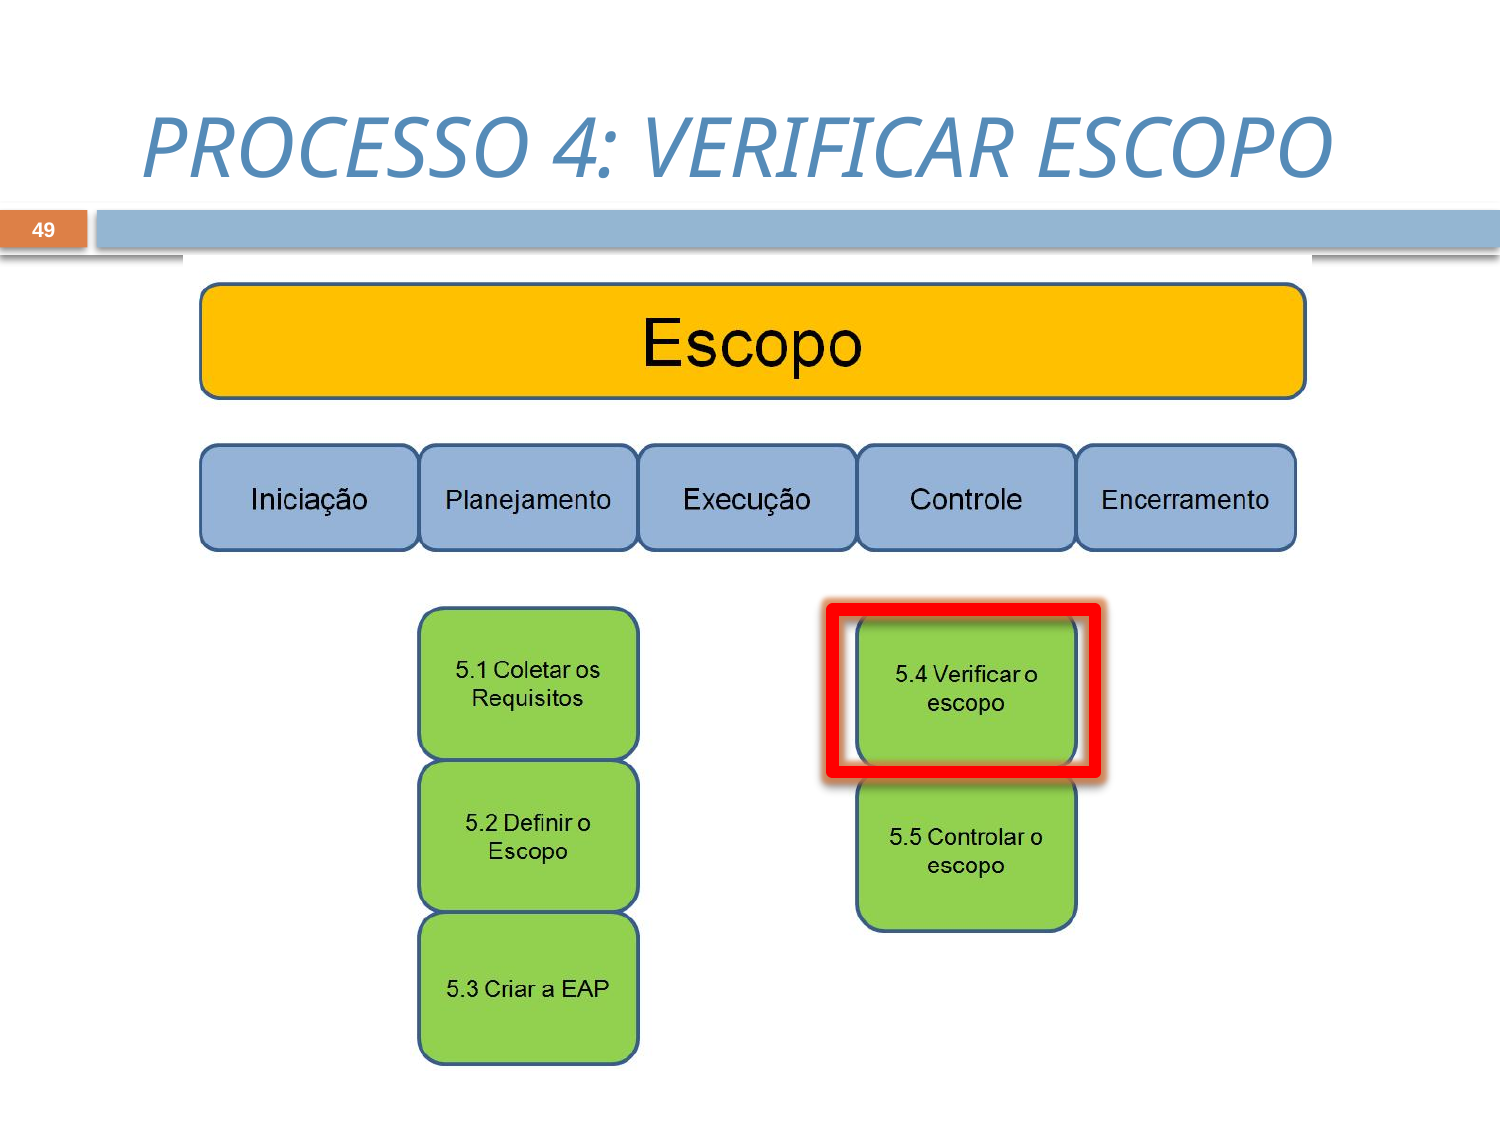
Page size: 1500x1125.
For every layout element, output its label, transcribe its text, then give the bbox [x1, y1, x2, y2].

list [182, 255, 1312, 1072]
text_box PROCESSO 4: VERIFICAR ESCOPO [125, 62, 1463, 225]
slide_number 49 [0, 208, 88, 249]
